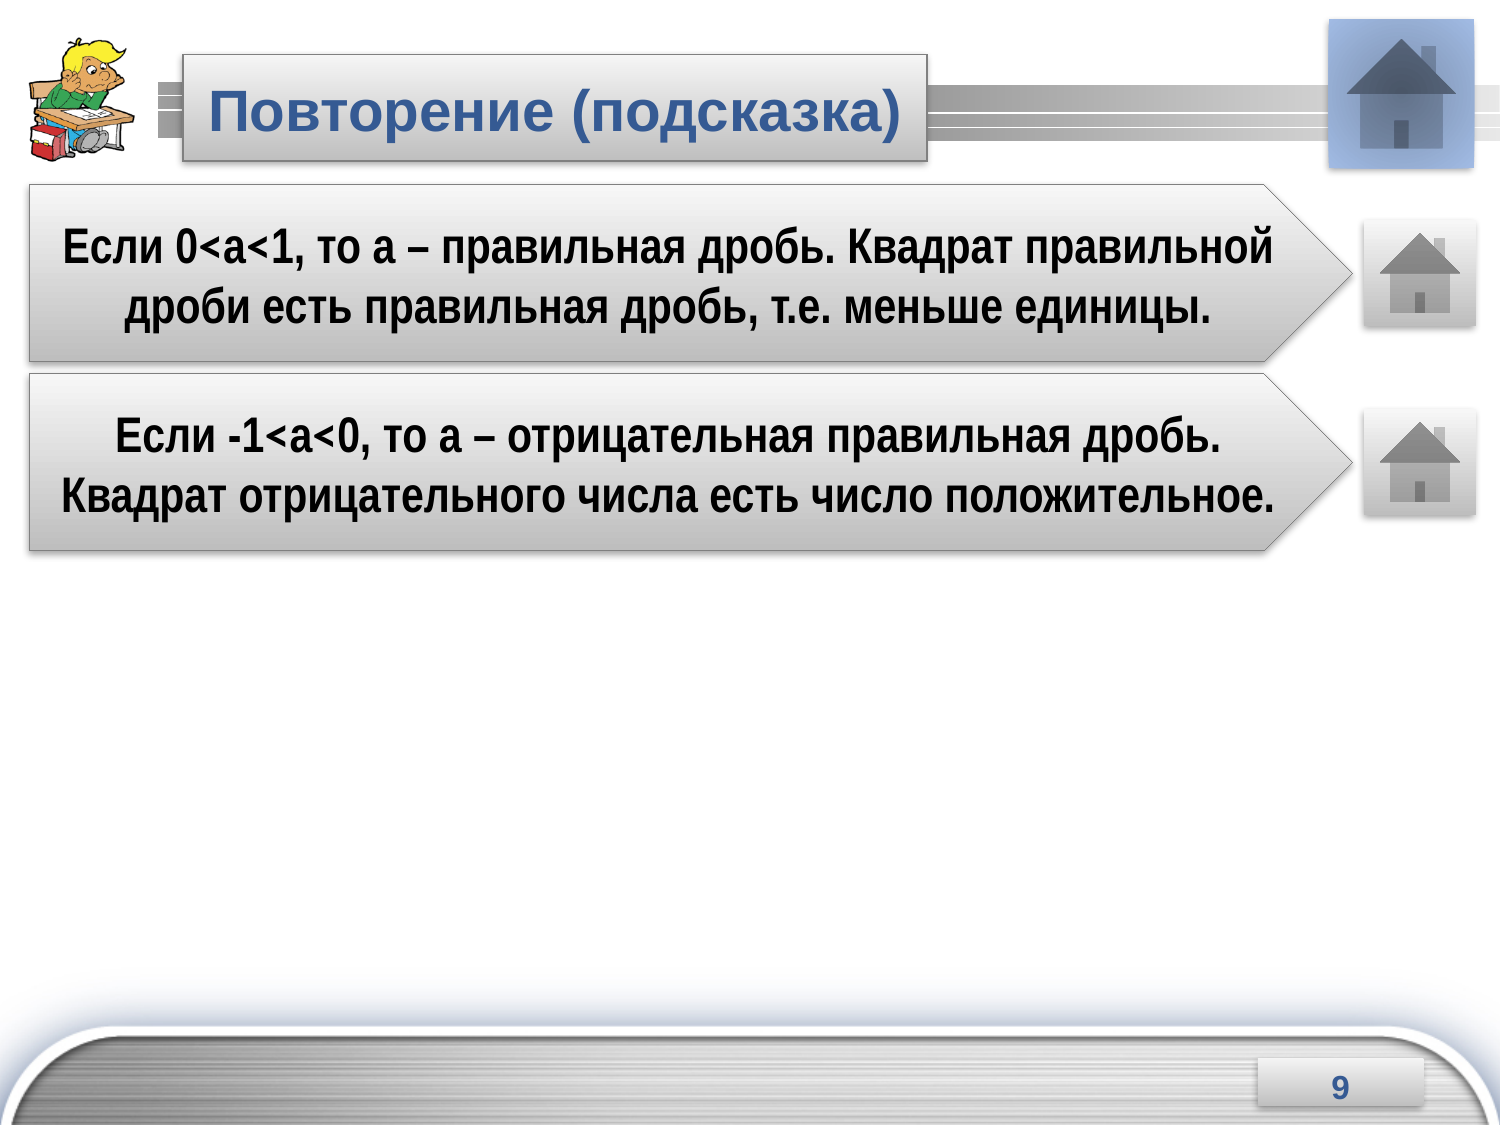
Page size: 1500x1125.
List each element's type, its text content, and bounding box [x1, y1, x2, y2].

title Повторение (подсказка) [182, 54, 928, 162]
text_box Если 0<а<1, то а – правильная дробь. Квадрат правильной дроби есть правильная дробь, т.е. меньше единицы. [29, 184, 1353, 362]
text_box [1364, 219, 1476, 327]
picture [0, 0, 1500, 1125]
text_box [1364, 408, 1476, 516]
text_box Если -1<а<0, то а – отрицательная правильная дробь. Квадрат отрицательного числа есть число положительное. [29, 373, 1353, 551]
slide_number 9 [1257, 1058, 1424, 1107]
text_box [1328, 19, 1475, 169]
